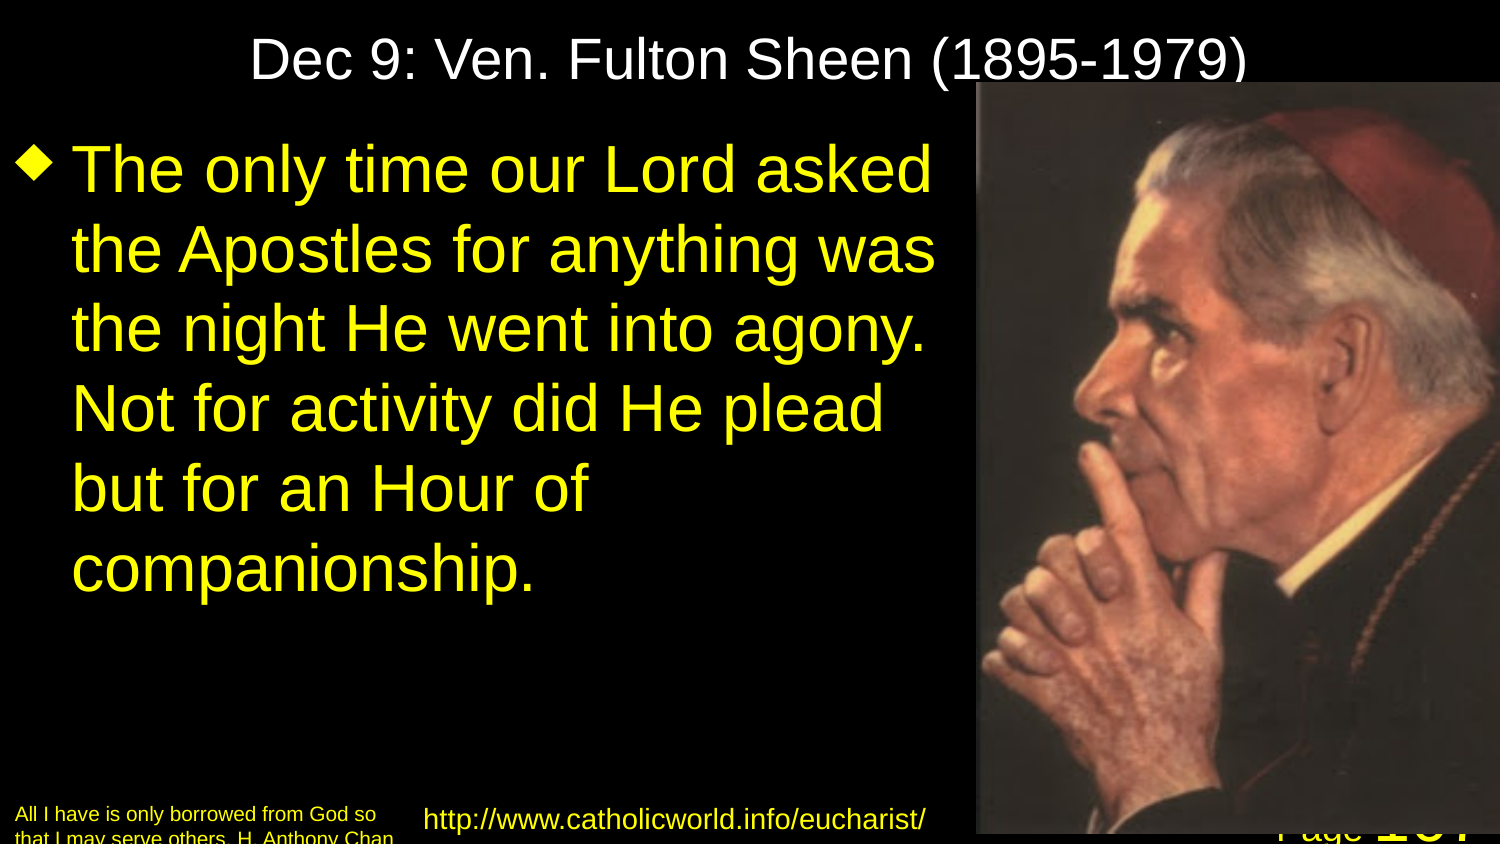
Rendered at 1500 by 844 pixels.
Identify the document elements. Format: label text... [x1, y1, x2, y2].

title Dec 9: Ven. Fulton Sheen (1895-1979) [0, 0, 1500, 113]
list The only time our Lord asked the Apostles for anything was the night He went into agony. Not for activity did He plead but for an Hour of companionship. [0, 117, 970, 799]
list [975, 81, 1500, 834]
